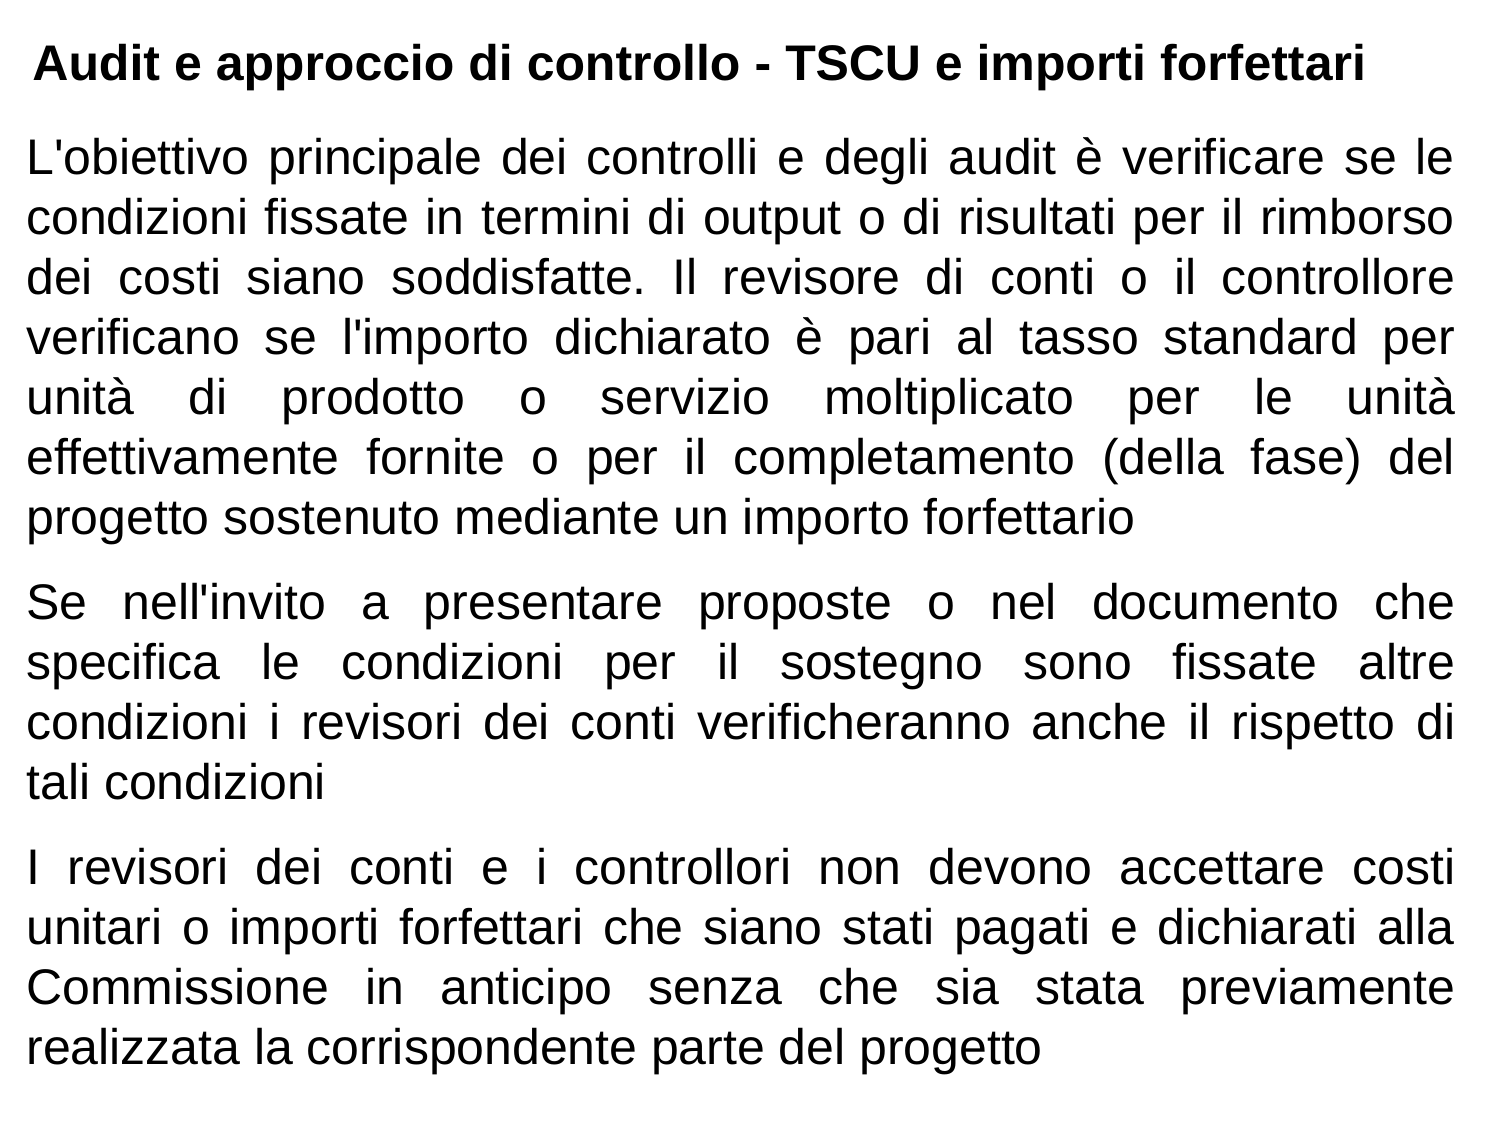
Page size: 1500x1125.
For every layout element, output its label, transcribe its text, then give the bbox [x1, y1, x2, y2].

text_box Audit e approccio di controllo - TSCU e importi forfettari [17, 23, 1450, 99]
text_box L'obiettivo principale dei controlli e degli audit è verificare se le condizioni fissate in termini di output o di risultati per il rimborso dei costi siano soddisfatte. Il revisore di conti o il controllore verificano se l'importo dichiarato è pari al tasso standard per unità di prodotto o servizio moltiplicato per le unità effettivamente fornite o per il completamento (della fase) del progetto sostenuto mediante un importo forfettario Se nell'invito a presentare proposte o nel documento che specifica le condizioni per il sostegno sono fissate altre condizioni i revisori dei conti verificheranno anche il rispetto di tali condizioni I revisori dei conti e i controllori non devono accettare costi unitari o importi forfettari che siano stati pagati e dichiarati alla Commissione in anticipo senza che sia stata previamente realizzata la corrispondente parte del progetto [11, 117, 1471, 1125]
